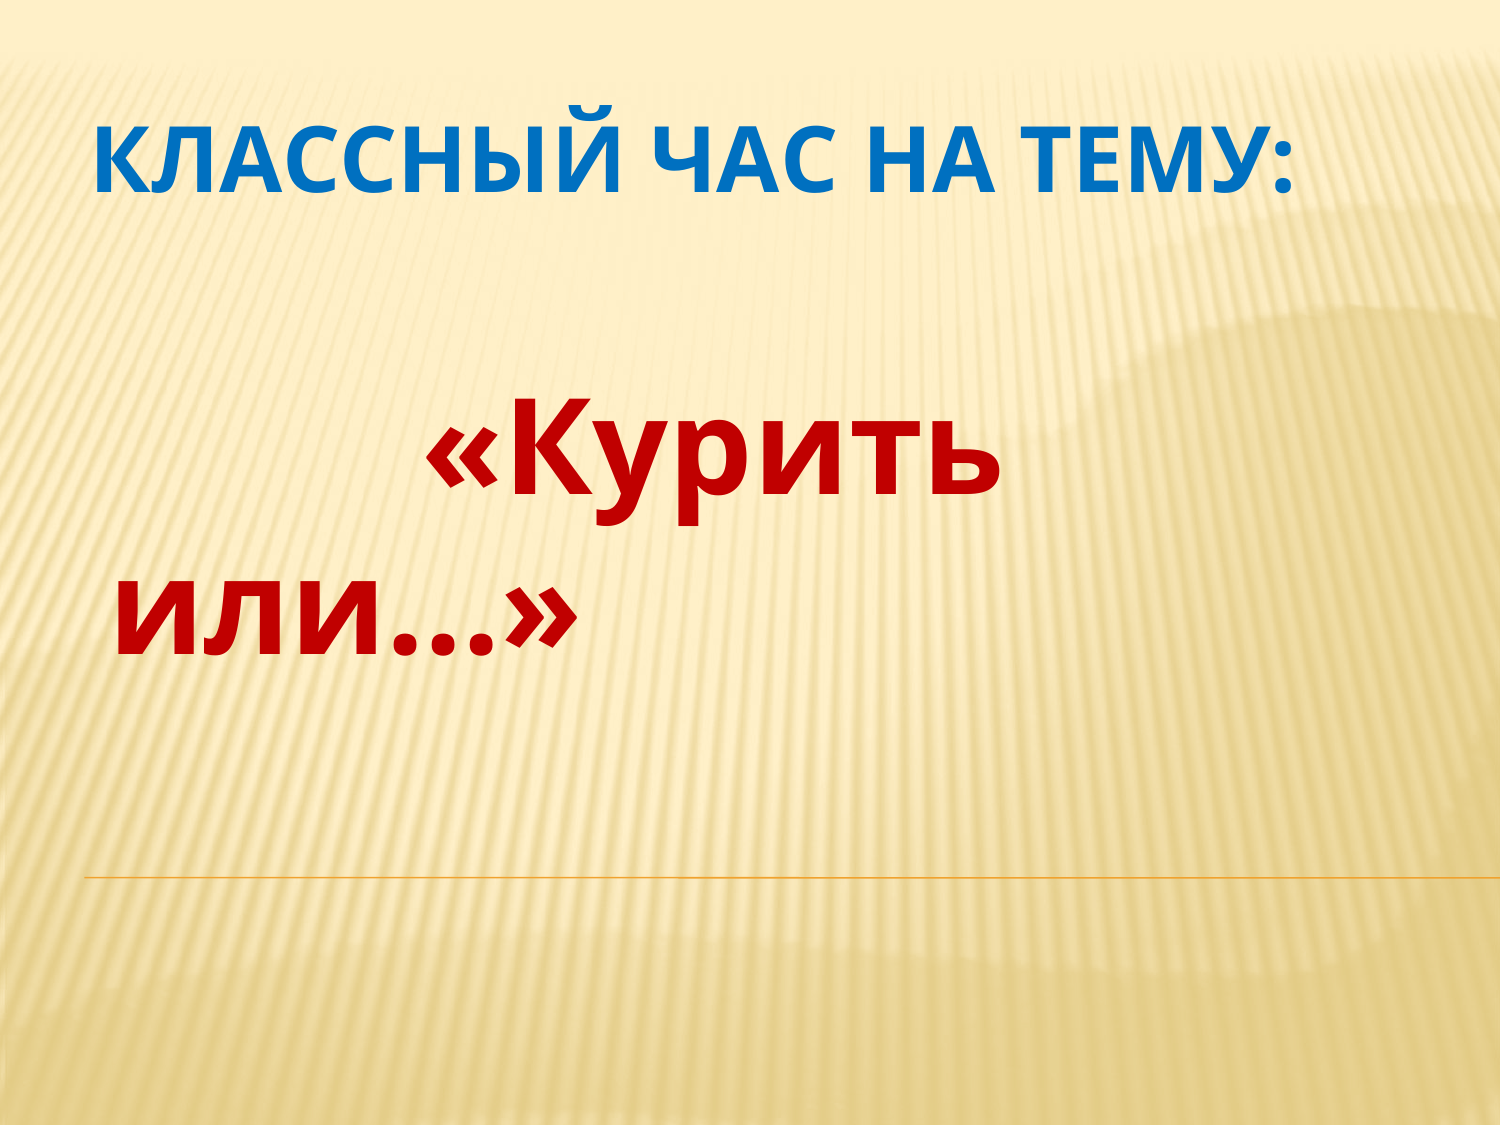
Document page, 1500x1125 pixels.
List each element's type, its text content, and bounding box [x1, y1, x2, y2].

title Классный час на тему: [75, 93, 1438, 411]
subtitle «Курить или…» [93, 351, 1457, 689]
